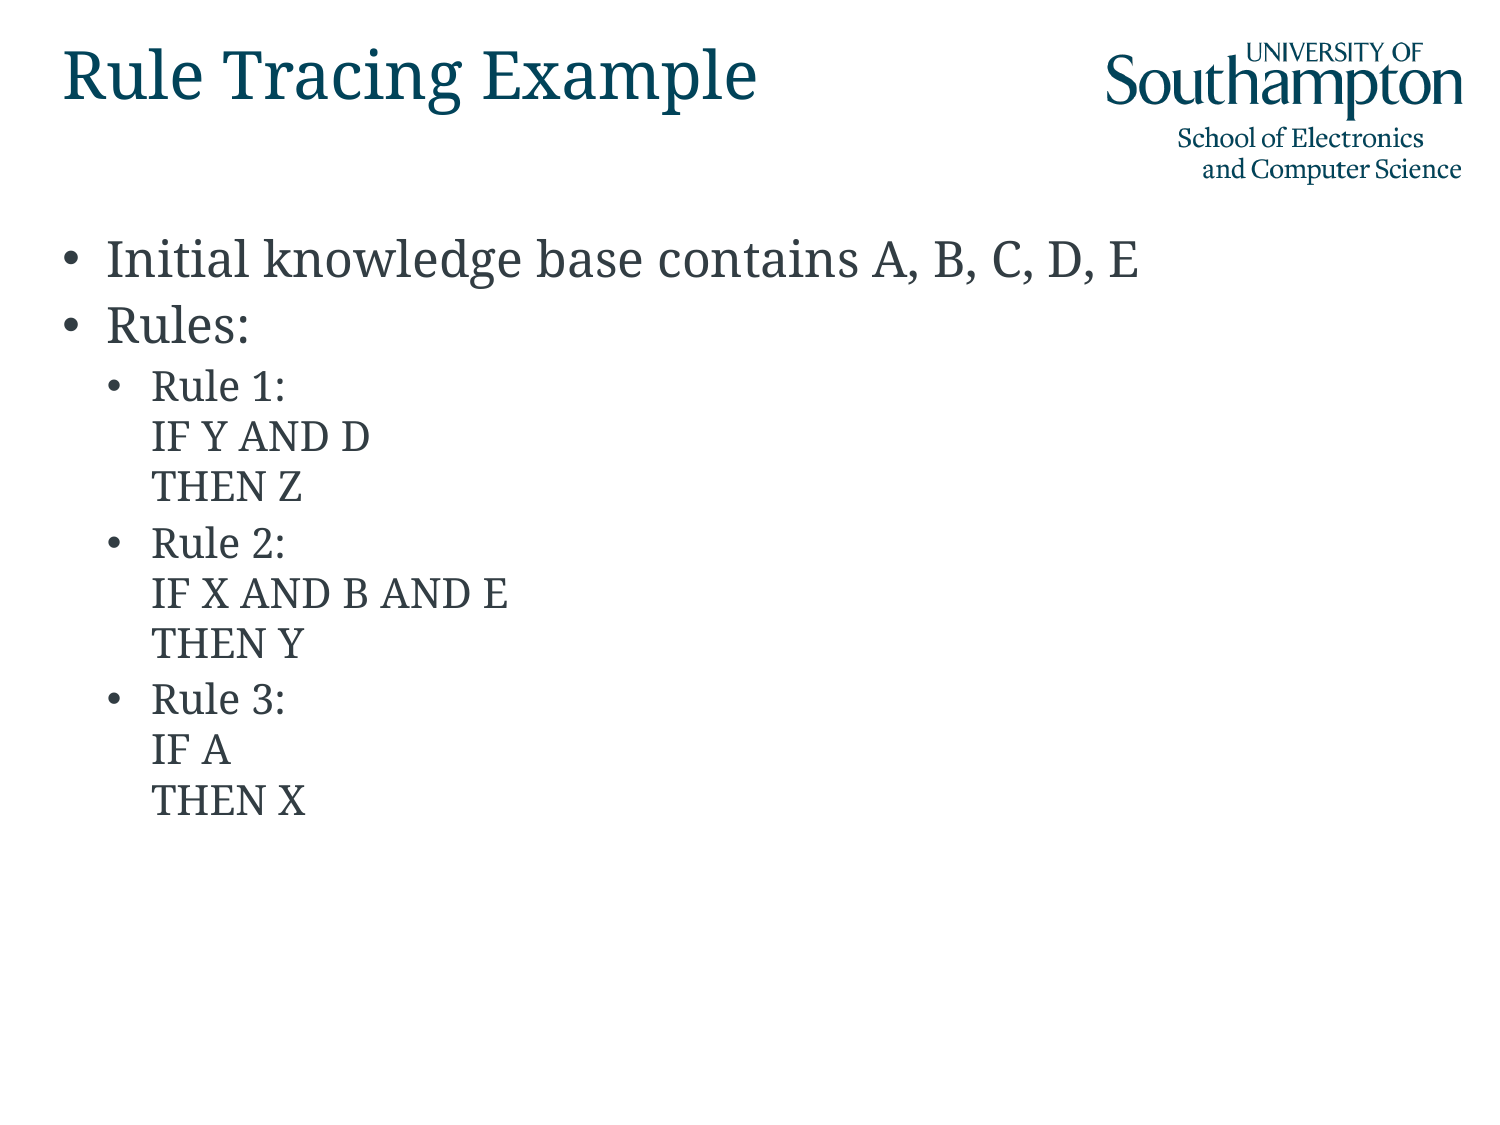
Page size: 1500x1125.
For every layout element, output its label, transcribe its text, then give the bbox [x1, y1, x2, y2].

picture [1107, 71, 1129, 101]
title Rule Tracing Example [62, 24, 1076, 132]
picture [1293, 42, 1302, 55]
list Initial knowledge base contains A, B, C, D, E Rules: Rule 1: IF Y AND D THEN Z Rule 2: IF X AND B AND E THEN Y Rule 3: IF A THEN X [62, 219, 1438, 1013]
picture [1374, 42, 1381, 50]
picture [1107, 42, 1463, 185]
